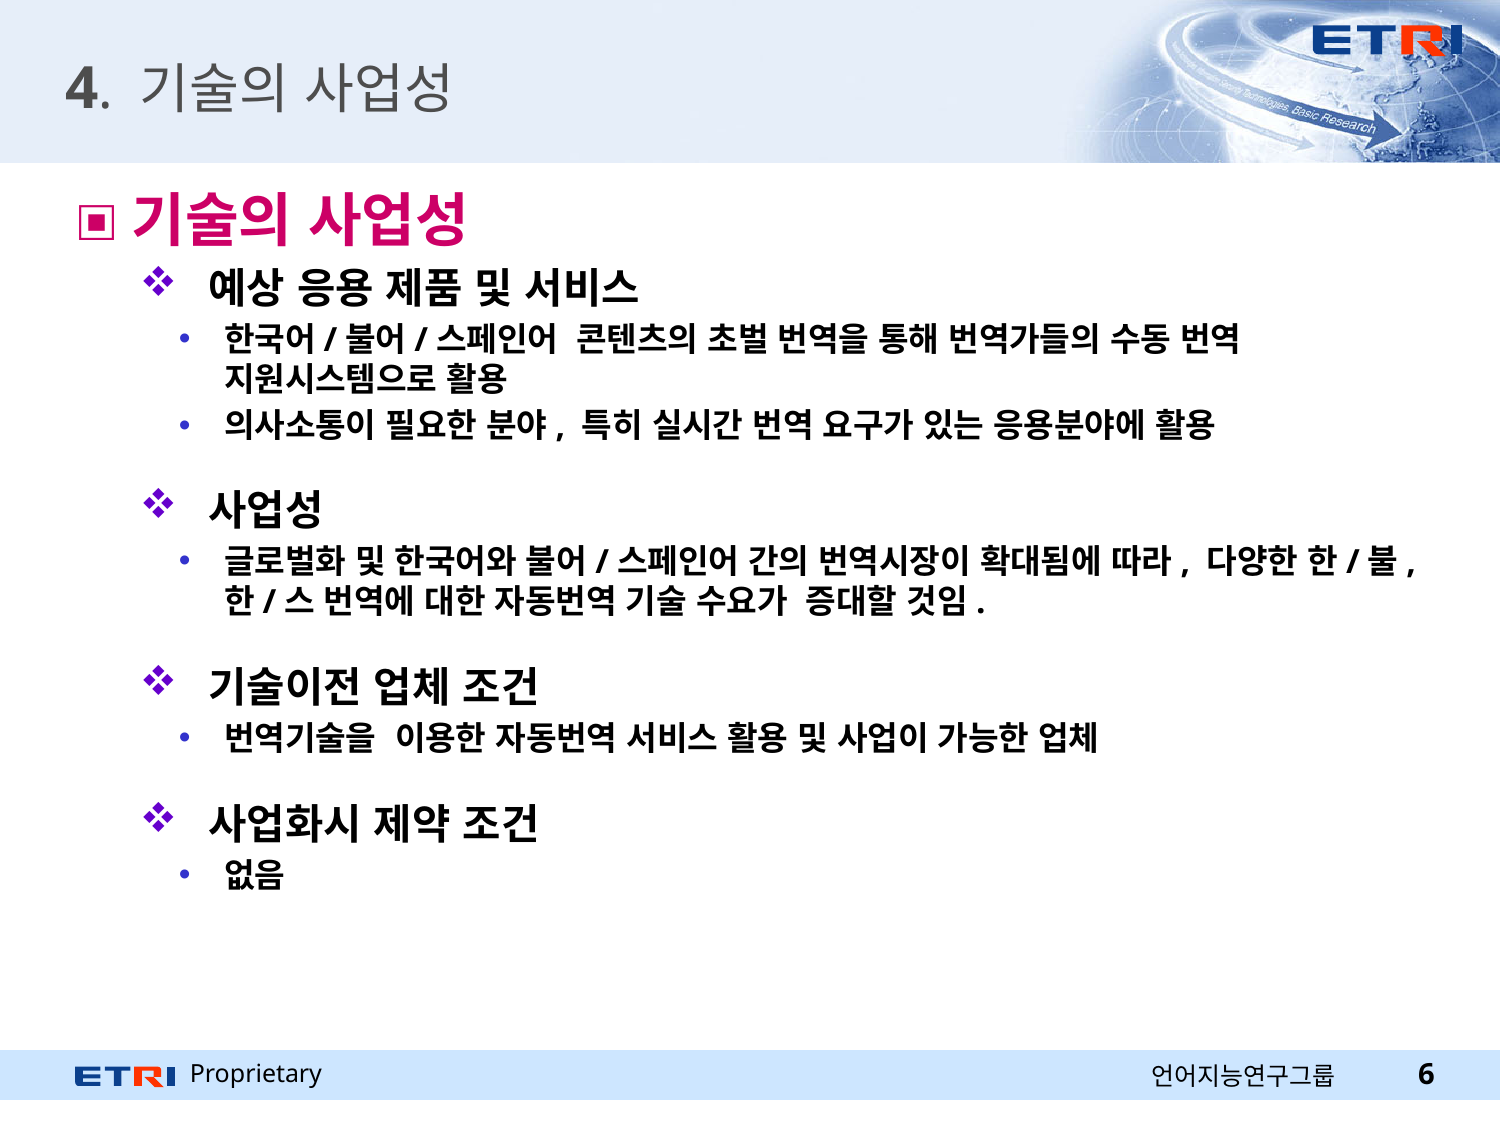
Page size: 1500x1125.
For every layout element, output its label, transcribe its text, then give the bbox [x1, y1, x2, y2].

slide_number 6 [1370, 1098, 1458, 1108]
title 4. 기술의 사업성 [50, 42, 1225, 128]
slide_number 6 [1370, 1042, 1458, 1052]
text_box 기술의 사업성 예상 응용 제품 및 서비스 한국어/불어/스페인어 콘텐츠의 초벌 번역을 통해 번역가들의 수동 번역 지원시스템으로 활용 의사소통이 필요한 분야, 특히 실시간 번역 요구가 있는 응용분야에 활용 사업성 글로벌화 및 한국어와 불어/스페인어 간의 번역시장이 확대됨에 따라, 다양한 한/불, 한/스 번역에 대한 자동번역 기술 수요가 증대할 것임. 기술이전 업체 조건 번역기술을 이용한 자동번역 서비스 활용 및 사업이 가능한 업체 사업화시 제약 조건 없음 [46, 175, 1454, 1024]
text_box 언어지능연구그룹 [997, 1052, 1490, 1098]
picture [0, 0, 1500, 163]
